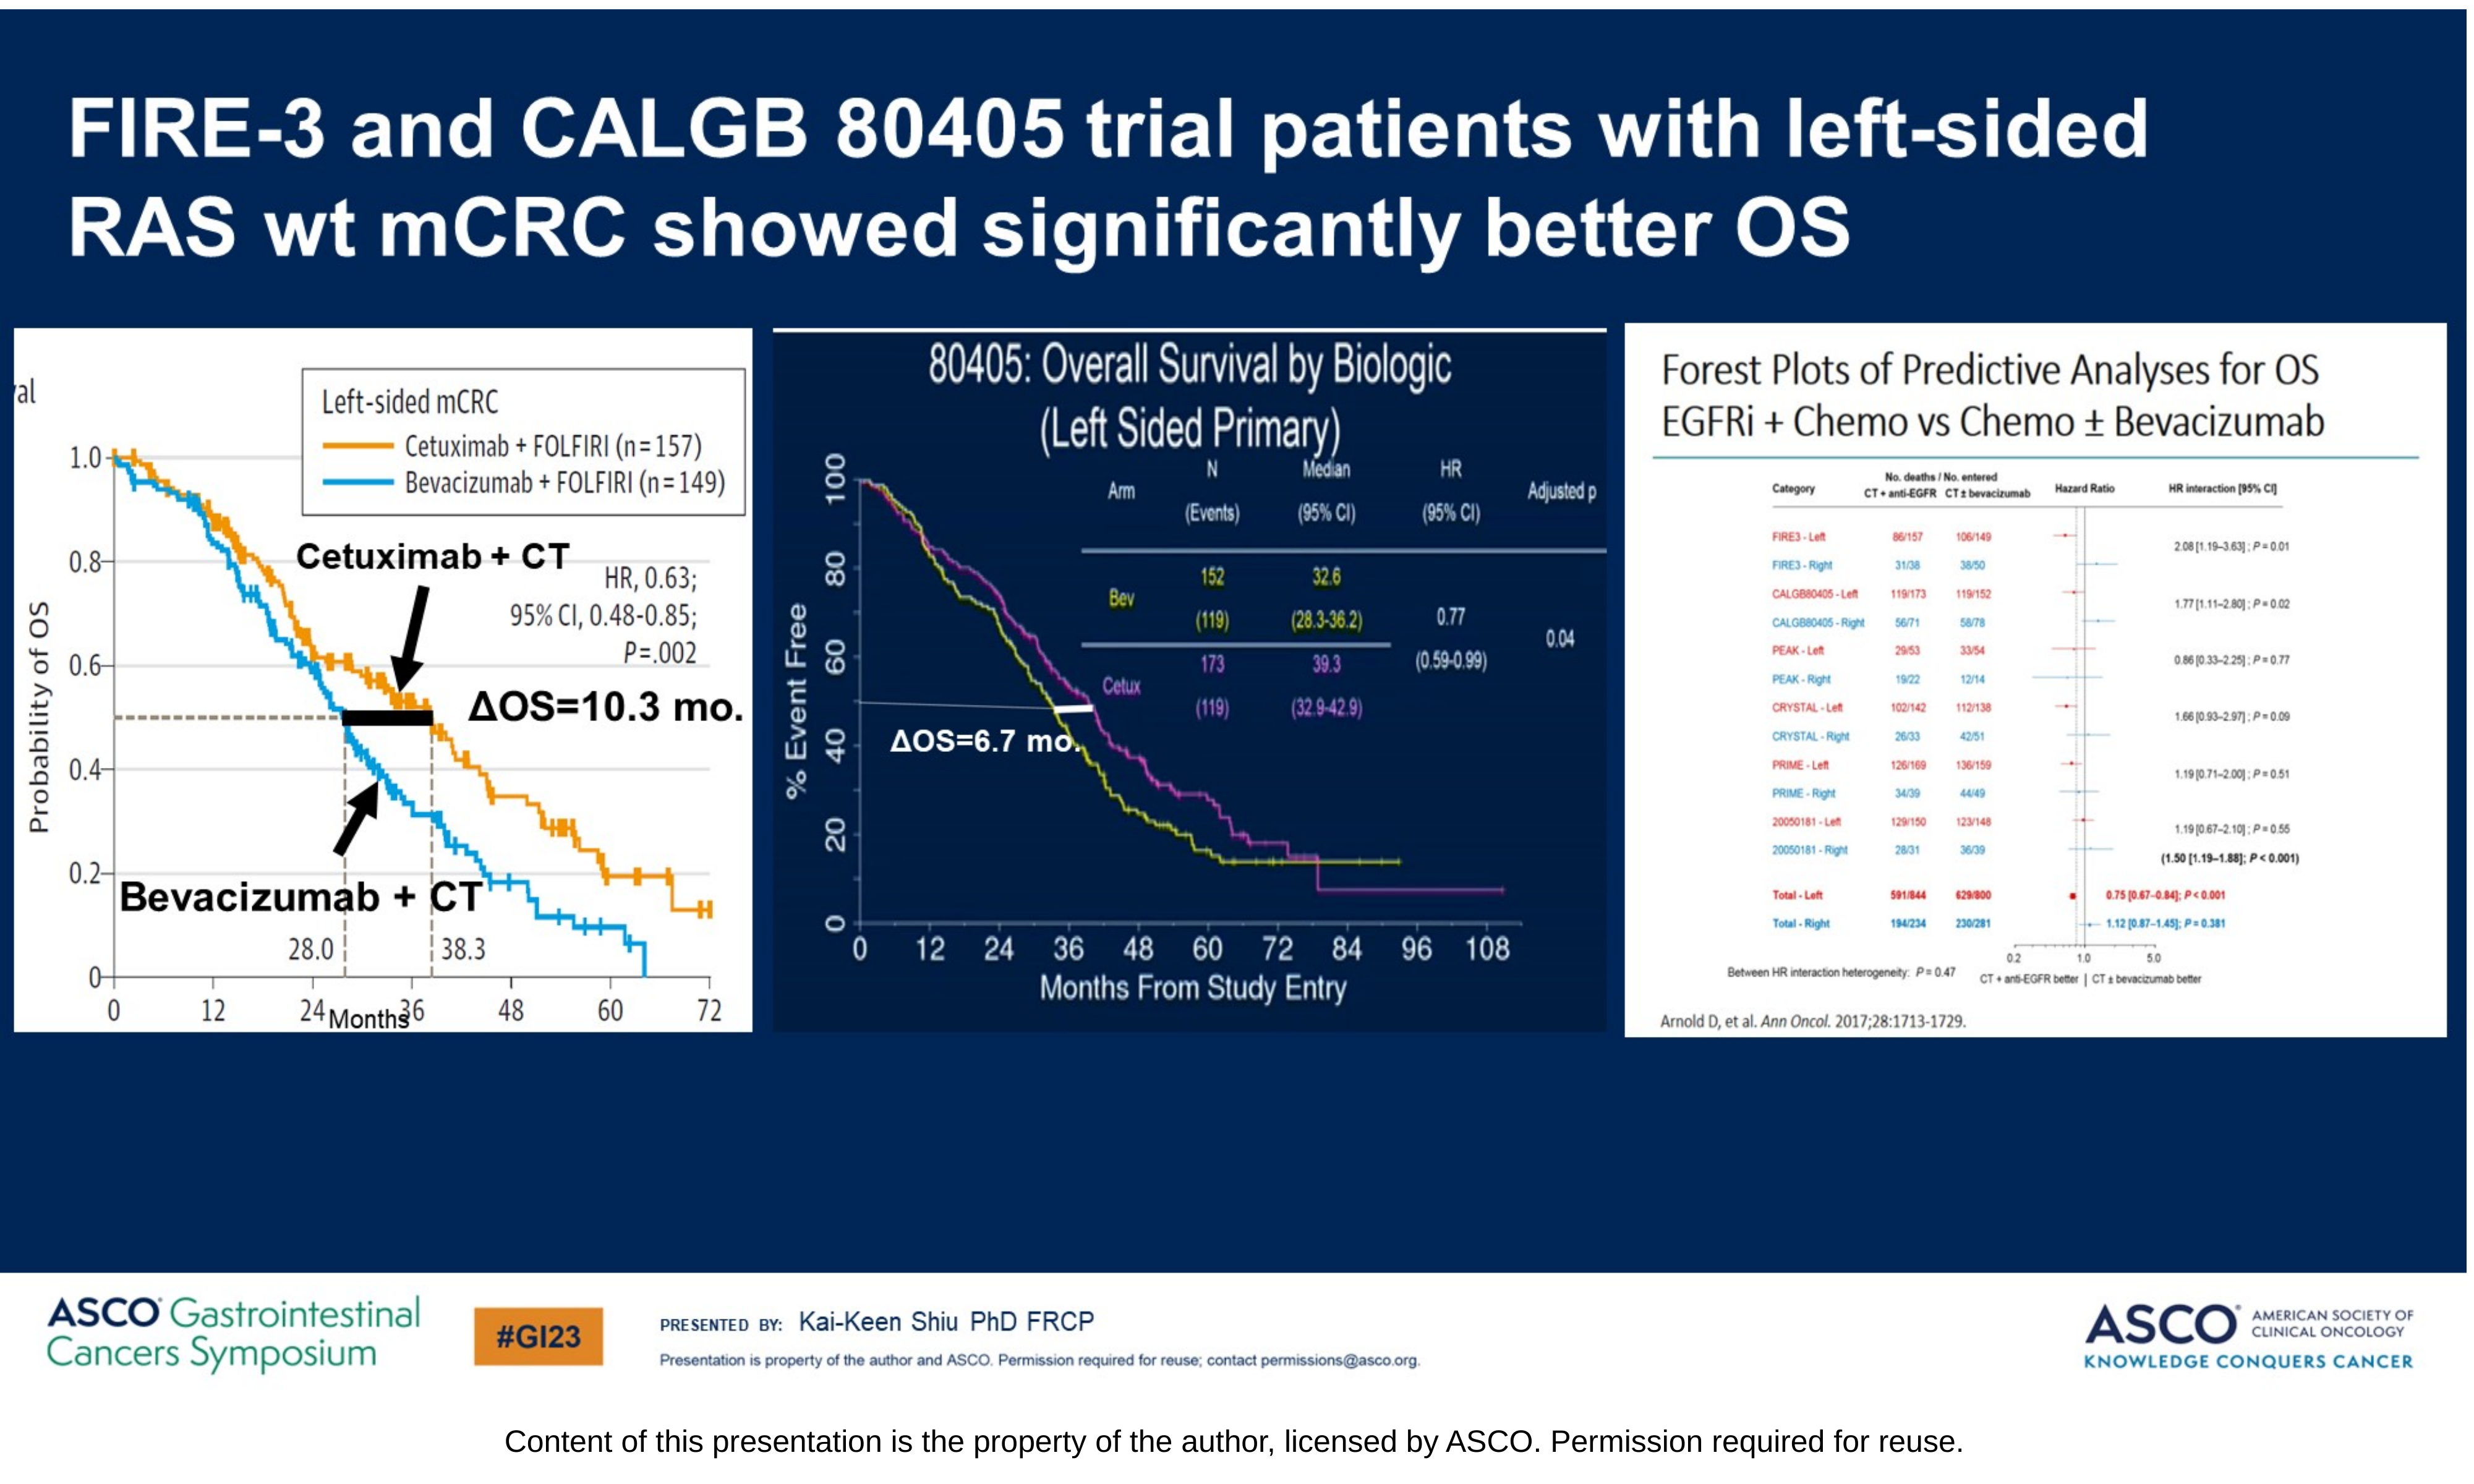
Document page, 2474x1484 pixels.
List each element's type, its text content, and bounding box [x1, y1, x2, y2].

picture [0, 9, 2467, 1399]
text_box Content of this presentation is the property of the author, licensed by ASCO. Permission required for reuse. [0, 1399, 2474, 1477]
